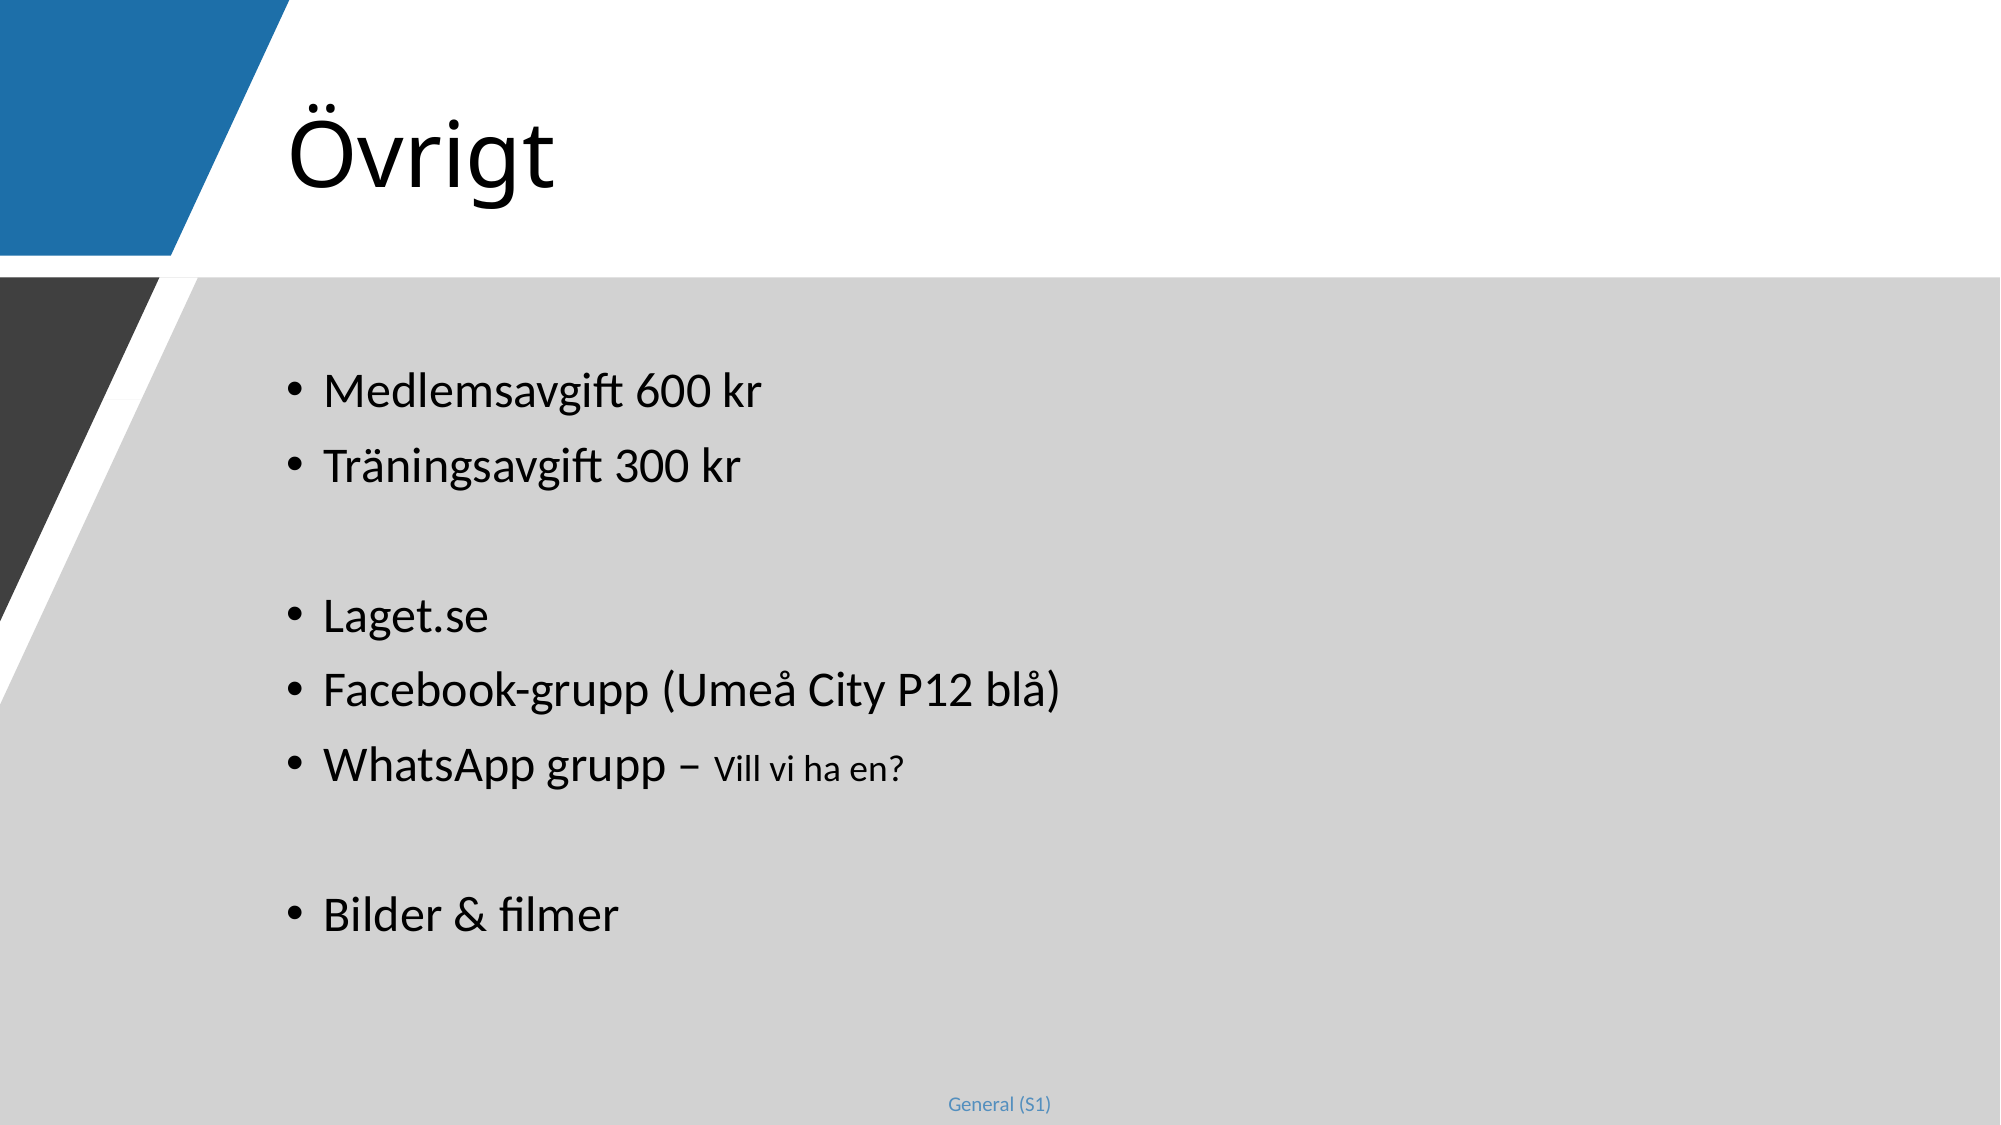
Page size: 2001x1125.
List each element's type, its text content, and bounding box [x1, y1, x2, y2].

list Medlemsavgift 600 kr Träningsavgift 300 kr Laget.se Facebook-grupp (Umeå City P12 blå) WhatsApp grupp – Vill vi ha en? Bilder & filmer [271, 356, 1808, 1020]
text_box [0, 276, 2000, 1125]
text_box [0, 0, 291, 257]
title Övrigt [271, 60, 1808, 255]
text_box [0, 276, 162, 622]
